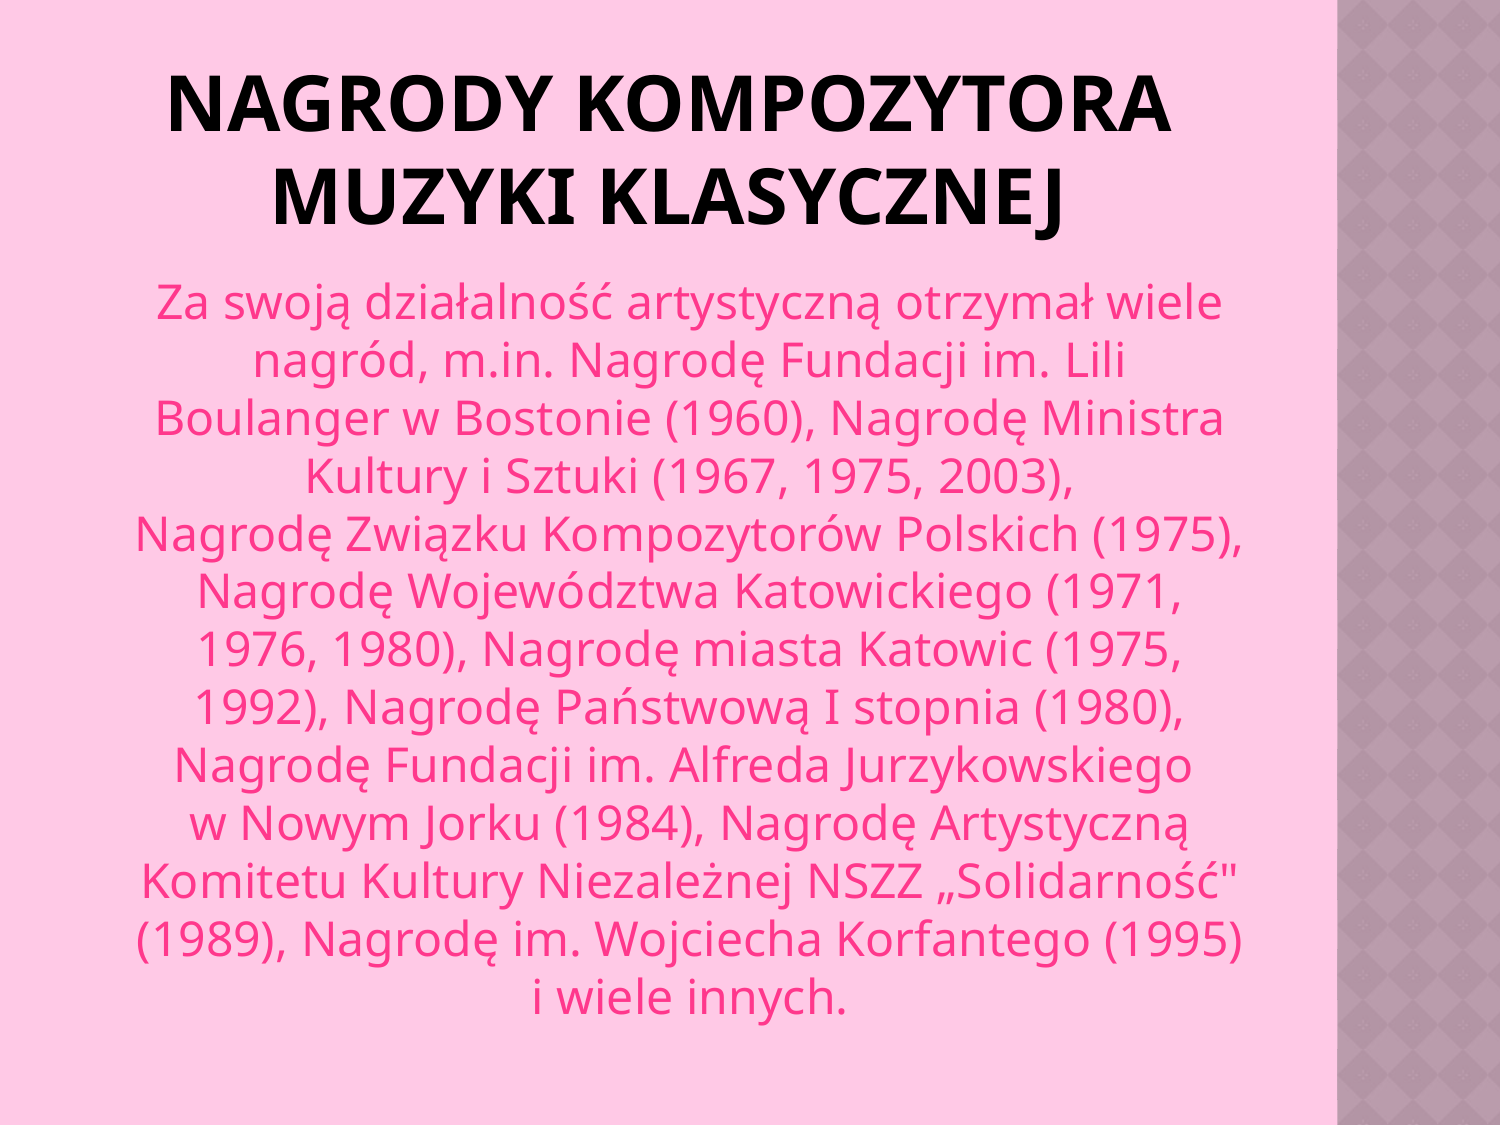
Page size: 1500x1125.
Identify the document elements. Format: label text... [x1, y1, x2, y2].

title Nagrody kompozytora muzyki klasycznej [75, 52, 1263, 240]
list Za swoją działalność artystyczną otrzymał wiele nagród, m.in. Nagrodę Fundacji im. Lili Boulanger w Bostonie (1960), Nagrodę Ministra Kultury i Sztuki (1967, 1975, 2003), Nagrodę Związku Kompozytorów Polskich (1975), Nagrodę Województwa Katowickiego (1971, 1976, 1980), Nagrodę miasta Katowic (1975, 1992), Nagrodę Państwową I stopnia (1980), Nagrodę Fundacji im. Alfreda Jurzykowskiego w Nowym Jorku (1984), Nagrodę Artystyczną Komitetu Kultury Niezależnej NSZZ „Solidarność" (1989), Nagrodę im. Wojciecha Korfantego (1995) i wiele innych. [75, 264, 1263, 1059]
